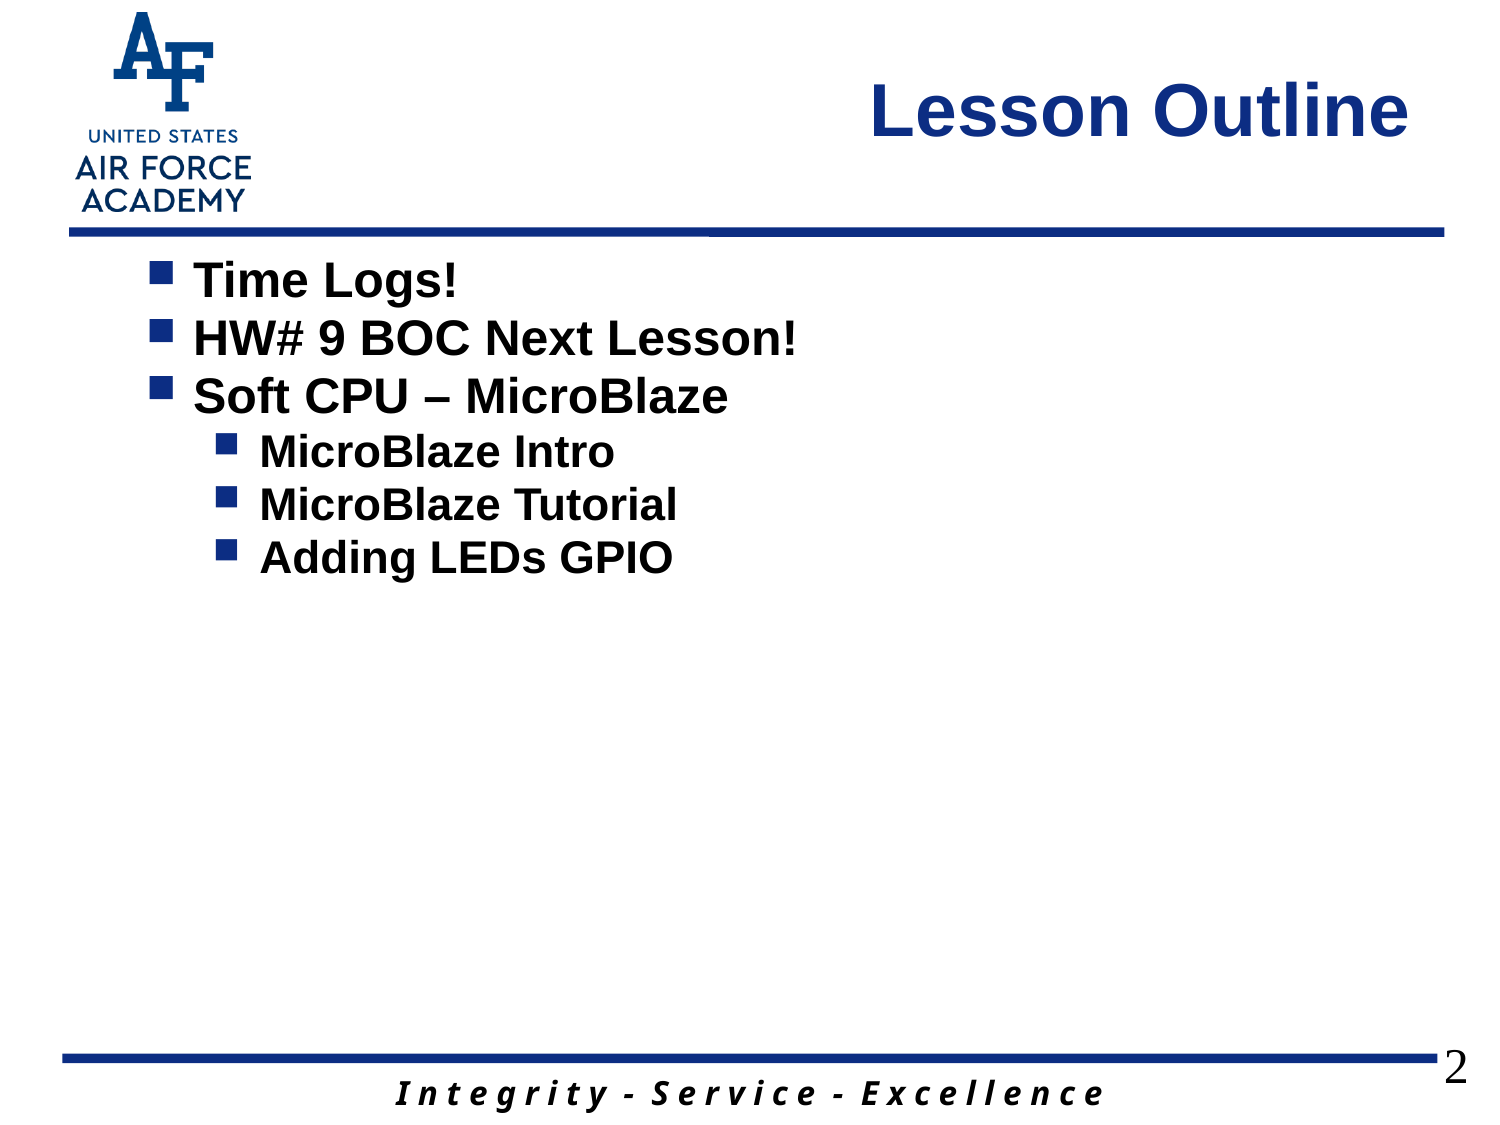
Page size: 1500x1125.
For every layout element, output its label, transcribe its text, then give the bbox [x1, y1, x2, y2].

picture [75, 12, 251, 212]
slide_number 2 [1133, 1025, 1484, 1105]
title Lesson Outline [313, 12, 1427, 201]
list Time Logs! HW# 9 BOC Next Lesson! Soft CPU – MicroBlaze MicroBlaze Intro MicroBlaze Tutorial Adding LEDs GPIO [131, 251, 1466, 962]
